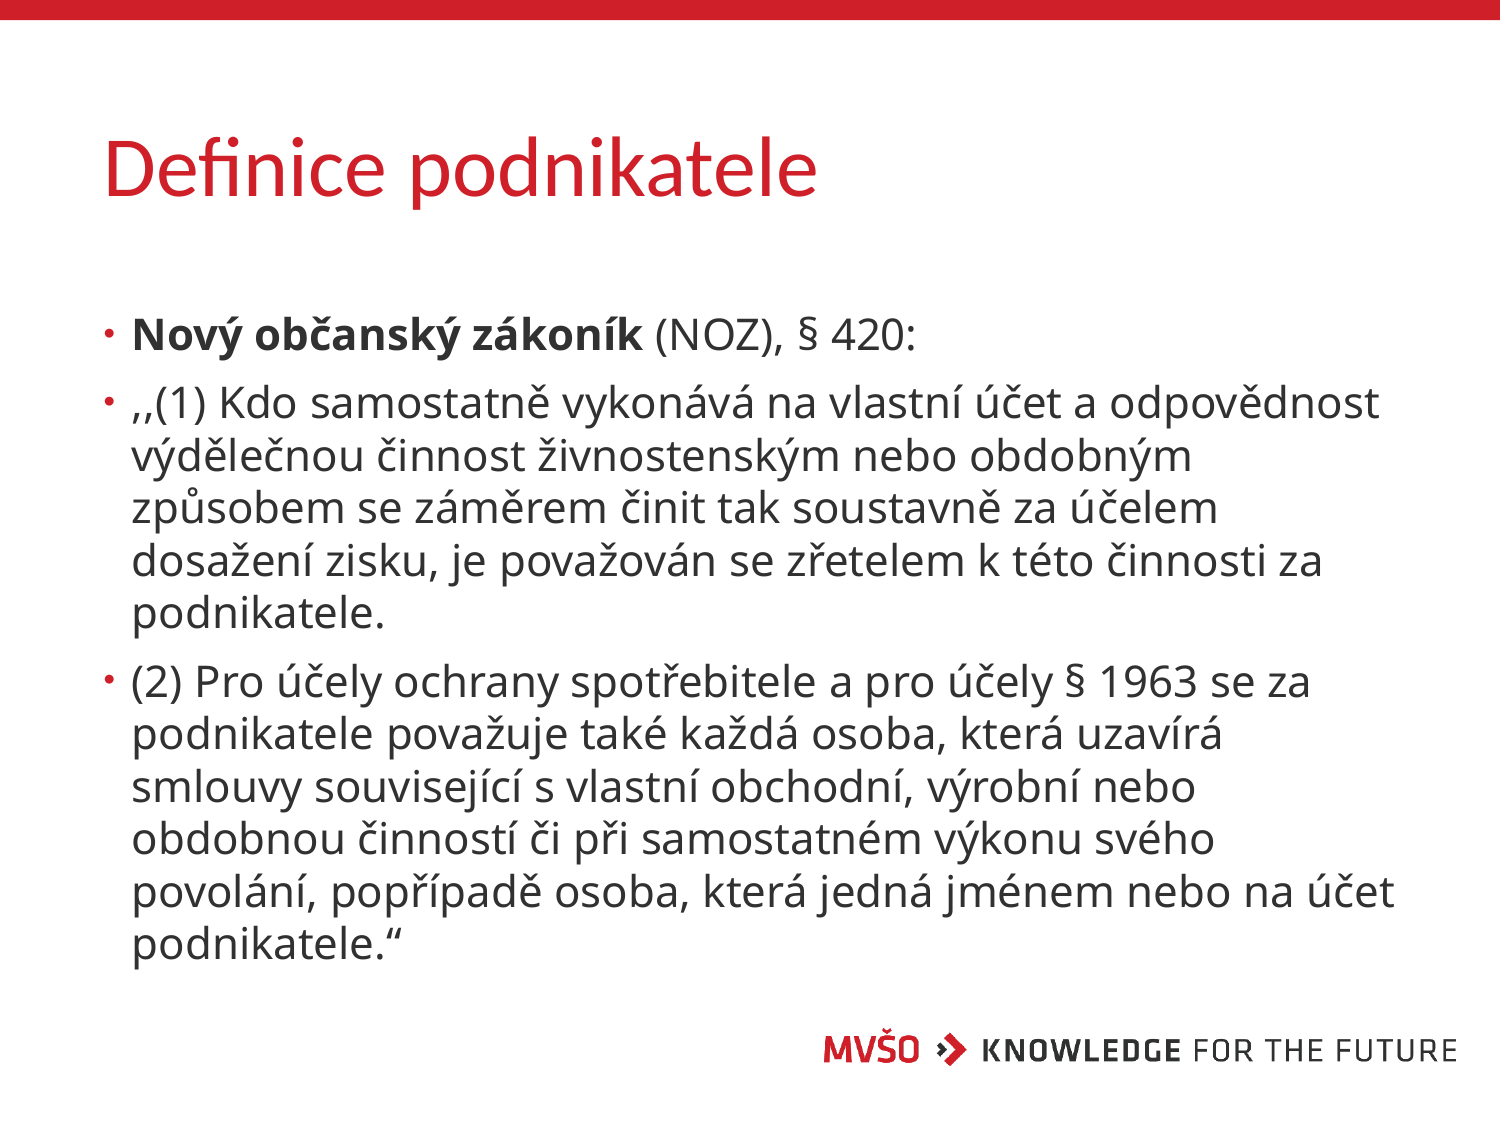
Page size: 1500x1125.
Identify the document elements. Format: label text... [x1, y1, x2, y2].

list Nový občanský zákoník (NOZ), § 420: ,,(1) Kdo samostatně vykonává na vlastní účet a odpovědnost výdělečnou činnost živnostenským nebo obdobným způsobem se záměrem činit tak soustavně za účelem dosažení zisku, je považován se zřetelem k této činnosti za podnikatele. (2) Pro účely ochrany spotřebitele a pro účely § 1963 se za podnikatele považuje také každá osoba, která uzavírá smlouvy související s vlastní obchodní, výrobní nebo obdobnou činností či při samostatném výkonu svého povolání, popřípadě osoba, která jedná jménem nebo na účet podnikatele.“ [88, 299, 1412, 969]
picture [824, 1028, 1456, 1066]
title Definice podnikatele [88, 59, 1412, 278]
